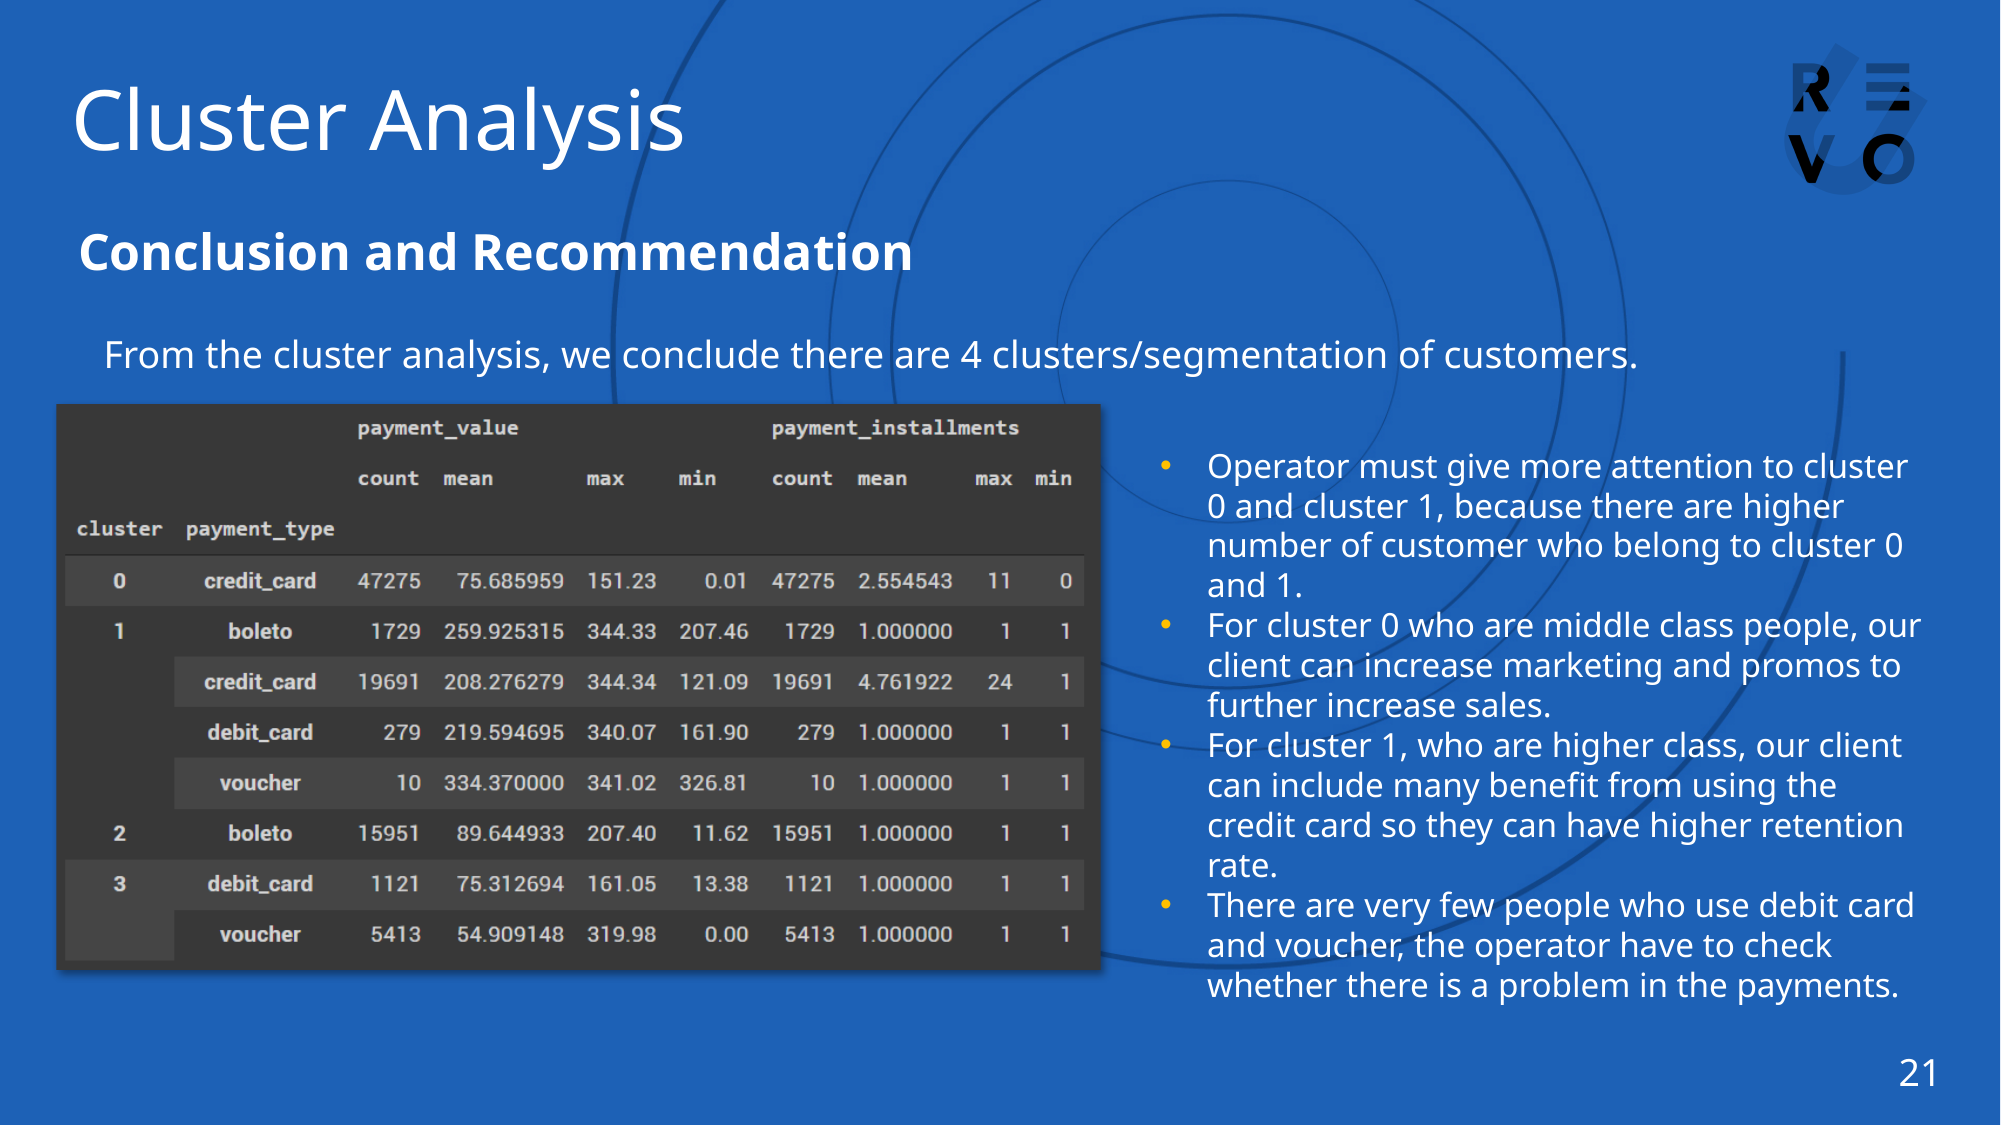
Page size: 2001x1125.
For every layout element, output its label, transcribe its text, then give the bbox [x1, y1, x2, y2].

text_box From the cluster analysis, we conclude there are 4 clusters/segmentation of customers. [88, 301, 1782, 384]
picture [0, 0, 2001, 1125]
text_box Operator must give more attention to cluster 0 and cluster 1, because there are higher number of customer who belong to cluster 0 and 1. For cluster 0 who are middle class people, our client can increase marketing and promos to further increase sales. For cluster 1, who are higher class, our client can include many benefit from using the credit card so they can have higher retention rate. There are very few people who use debit card and voucher, the operator have to check whether there is a problem in the payments. [1145, 437, 1944, 1012]
text_box 21 [1878, 1042, 1962, 1116]
text_box Conclusion and Recommendation [63, 212, 929, 288]
title Cluster Analysis [56, 15, 1782, 233]
